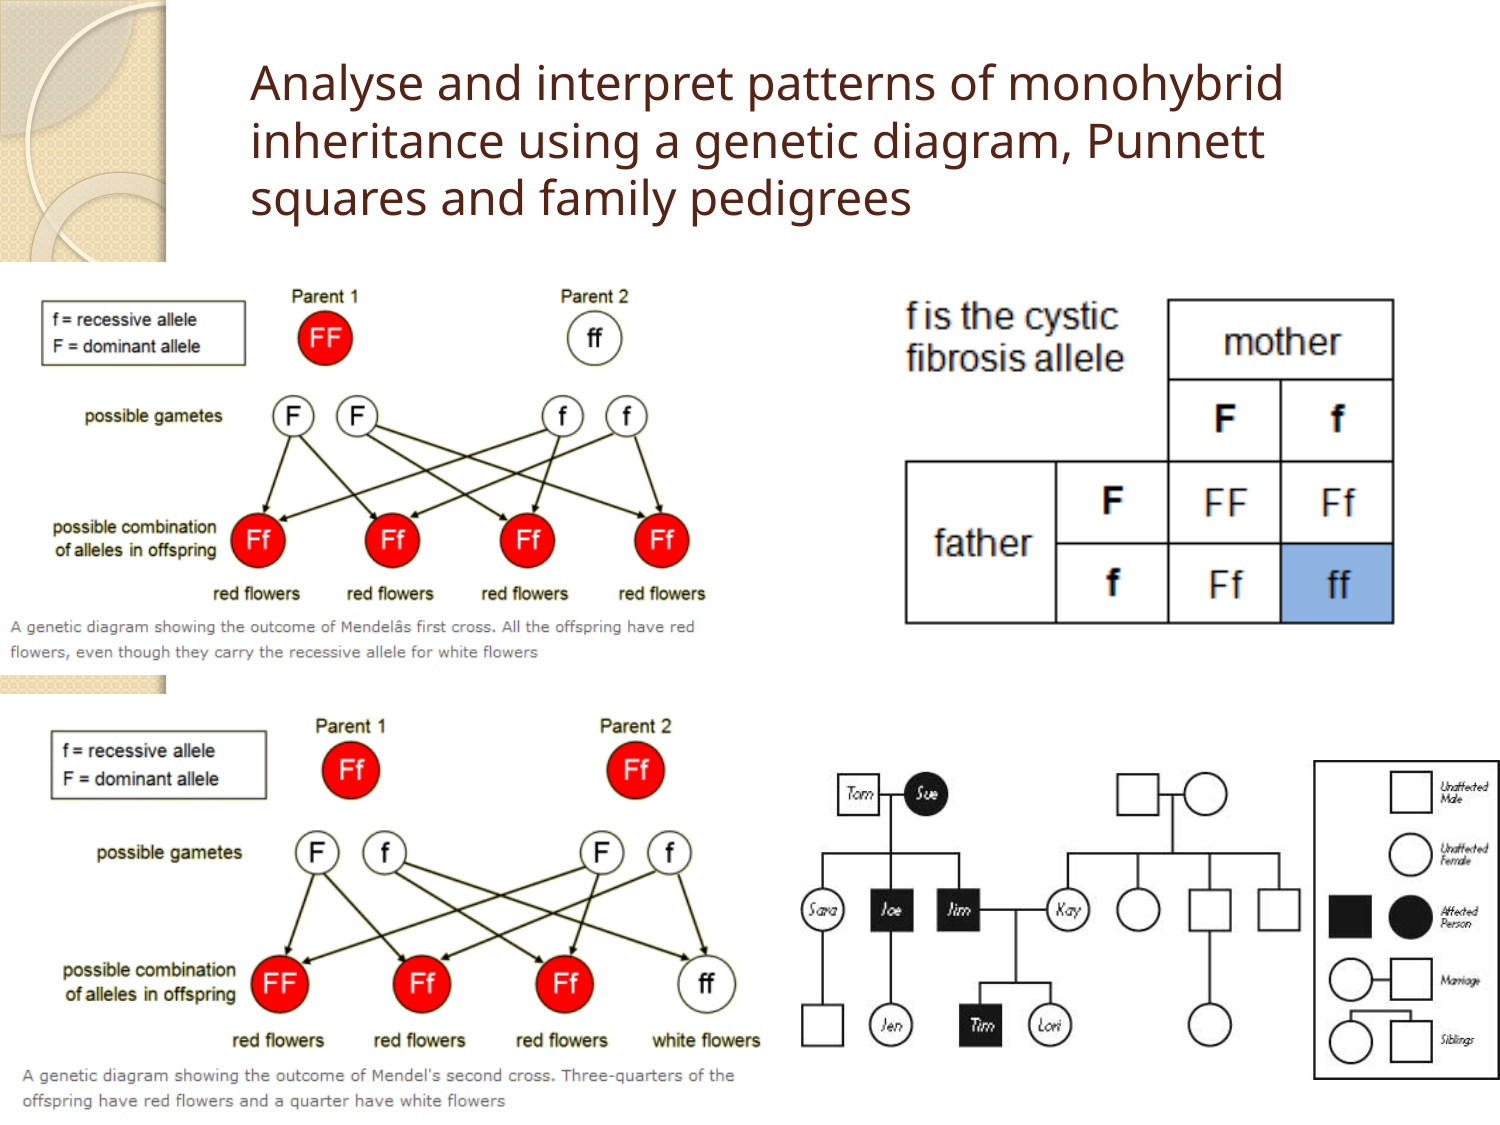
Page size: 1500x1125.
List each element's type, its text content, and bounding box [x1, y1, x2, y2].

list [0, 262, 727, 676]
picture [0, 694, 787, 1125]
picture [799, 759, 1500, 1080]
picture [887, 262, 1416, 660]
title Analyse and interpret patterns of monohybrid inheritance using a genetic diagram, Punnett squares and family pedigrees [235, 45, 1466, 233]
